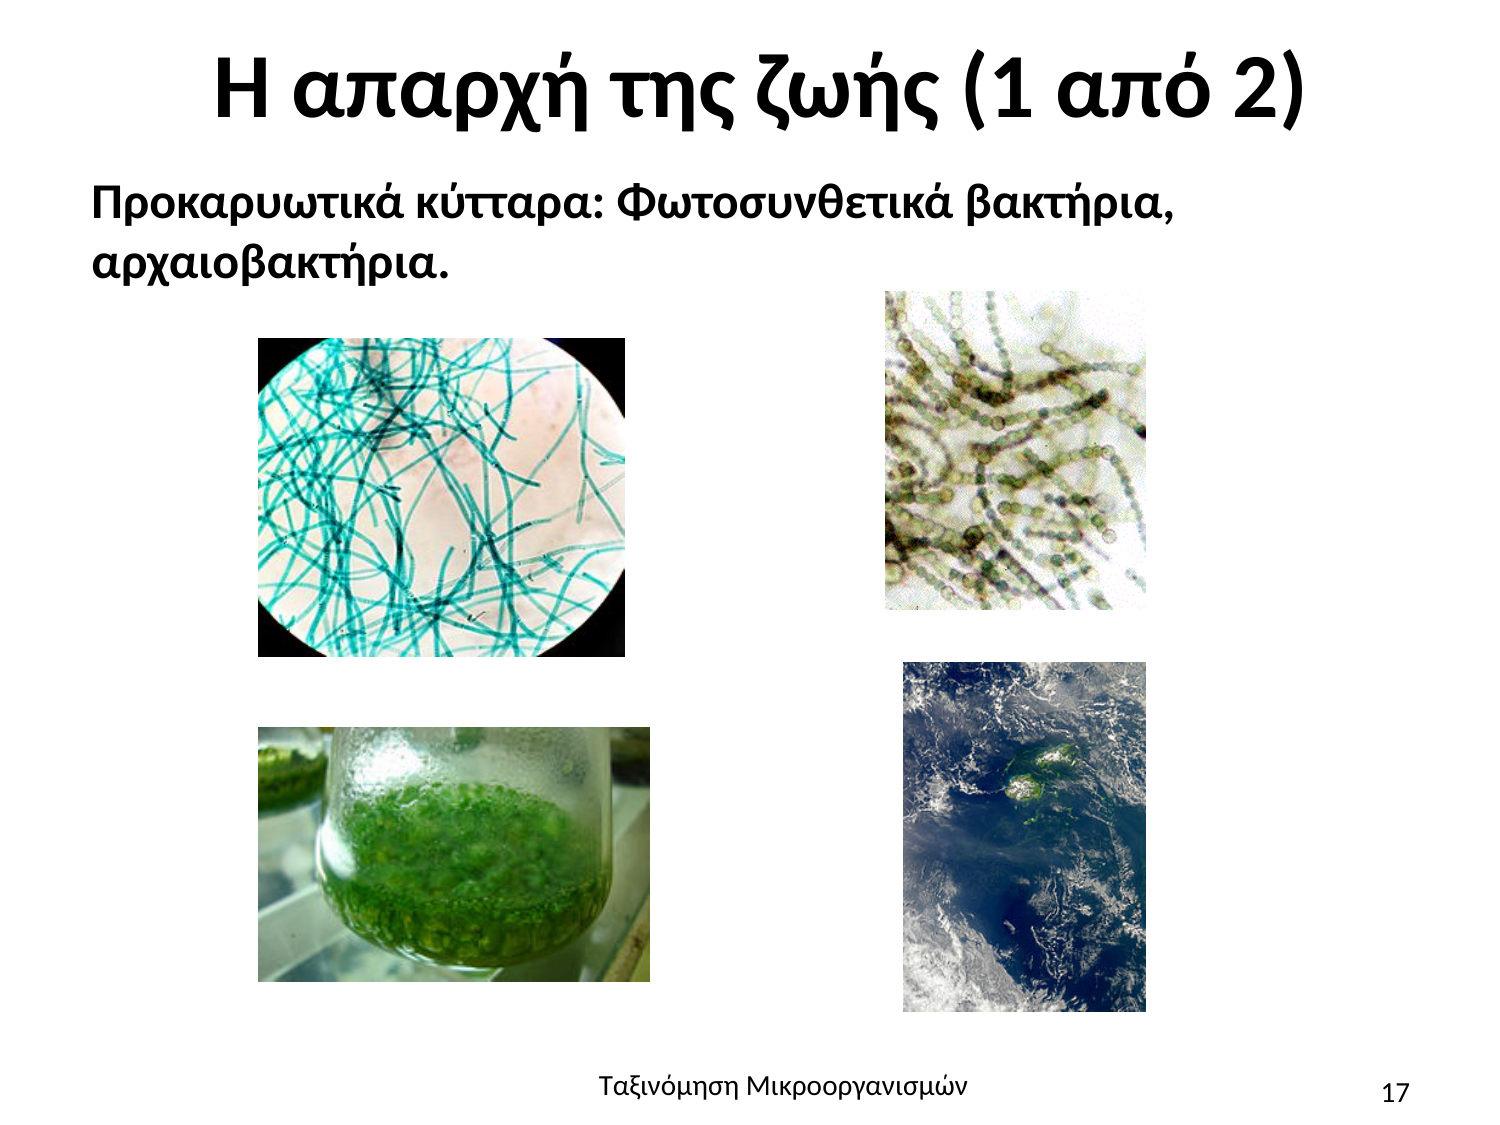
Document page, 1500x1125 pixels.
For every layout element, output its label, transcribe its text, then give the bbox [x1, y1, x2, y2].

picture [258, 727, 650, 982]
text_box Ταξινόμηση Μικροοργανισμών [521, 1058, 1046, 1125]
picture [258, 338, 625, 658]
text_box Προκαρυωτικά κύτταρα: Φωτοσυνθετικά βακτήρια, αρχαιοβακτήρια. [76, 160, 1425, 296]
text_box 17 [1074, 1066, 1425, 1125]
picture [884, 291, 1146, 610]
title Η απαρχή της ζωής (1 από 2) [76, 7, 1447, 161]
picture [903, 662, 1146, 1012]
